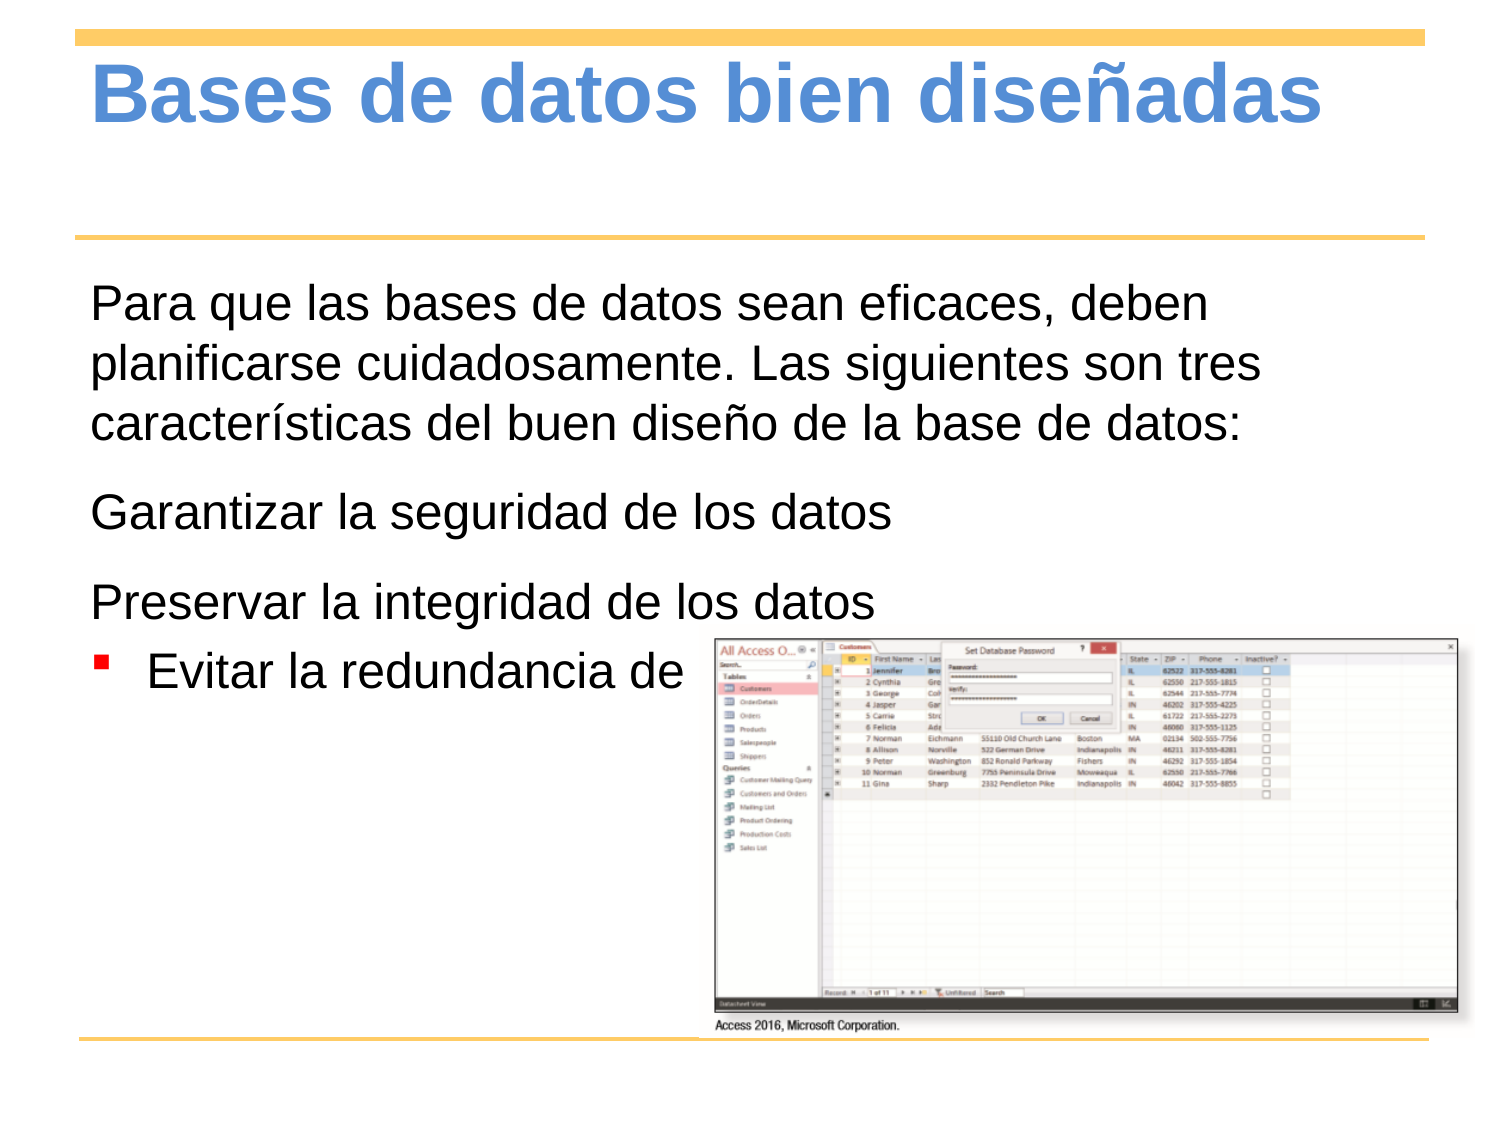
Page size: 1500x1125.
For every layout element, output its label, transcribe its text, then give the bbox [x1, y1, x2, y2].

list Para que las bases de datos sean eficaces, deben planificarse cuidadosamente. Las siguientes son tres características del buen diseño de la base de datos: Garantizar la seguridad de los datos Preservar la integridad de los datos Evitar la redundancia de datos [75, 262, 1425, 1005]
picture [699, 624, 1476, 1038]
title Bases de datos bien diseñadas [75, 45, 1425, 233]
